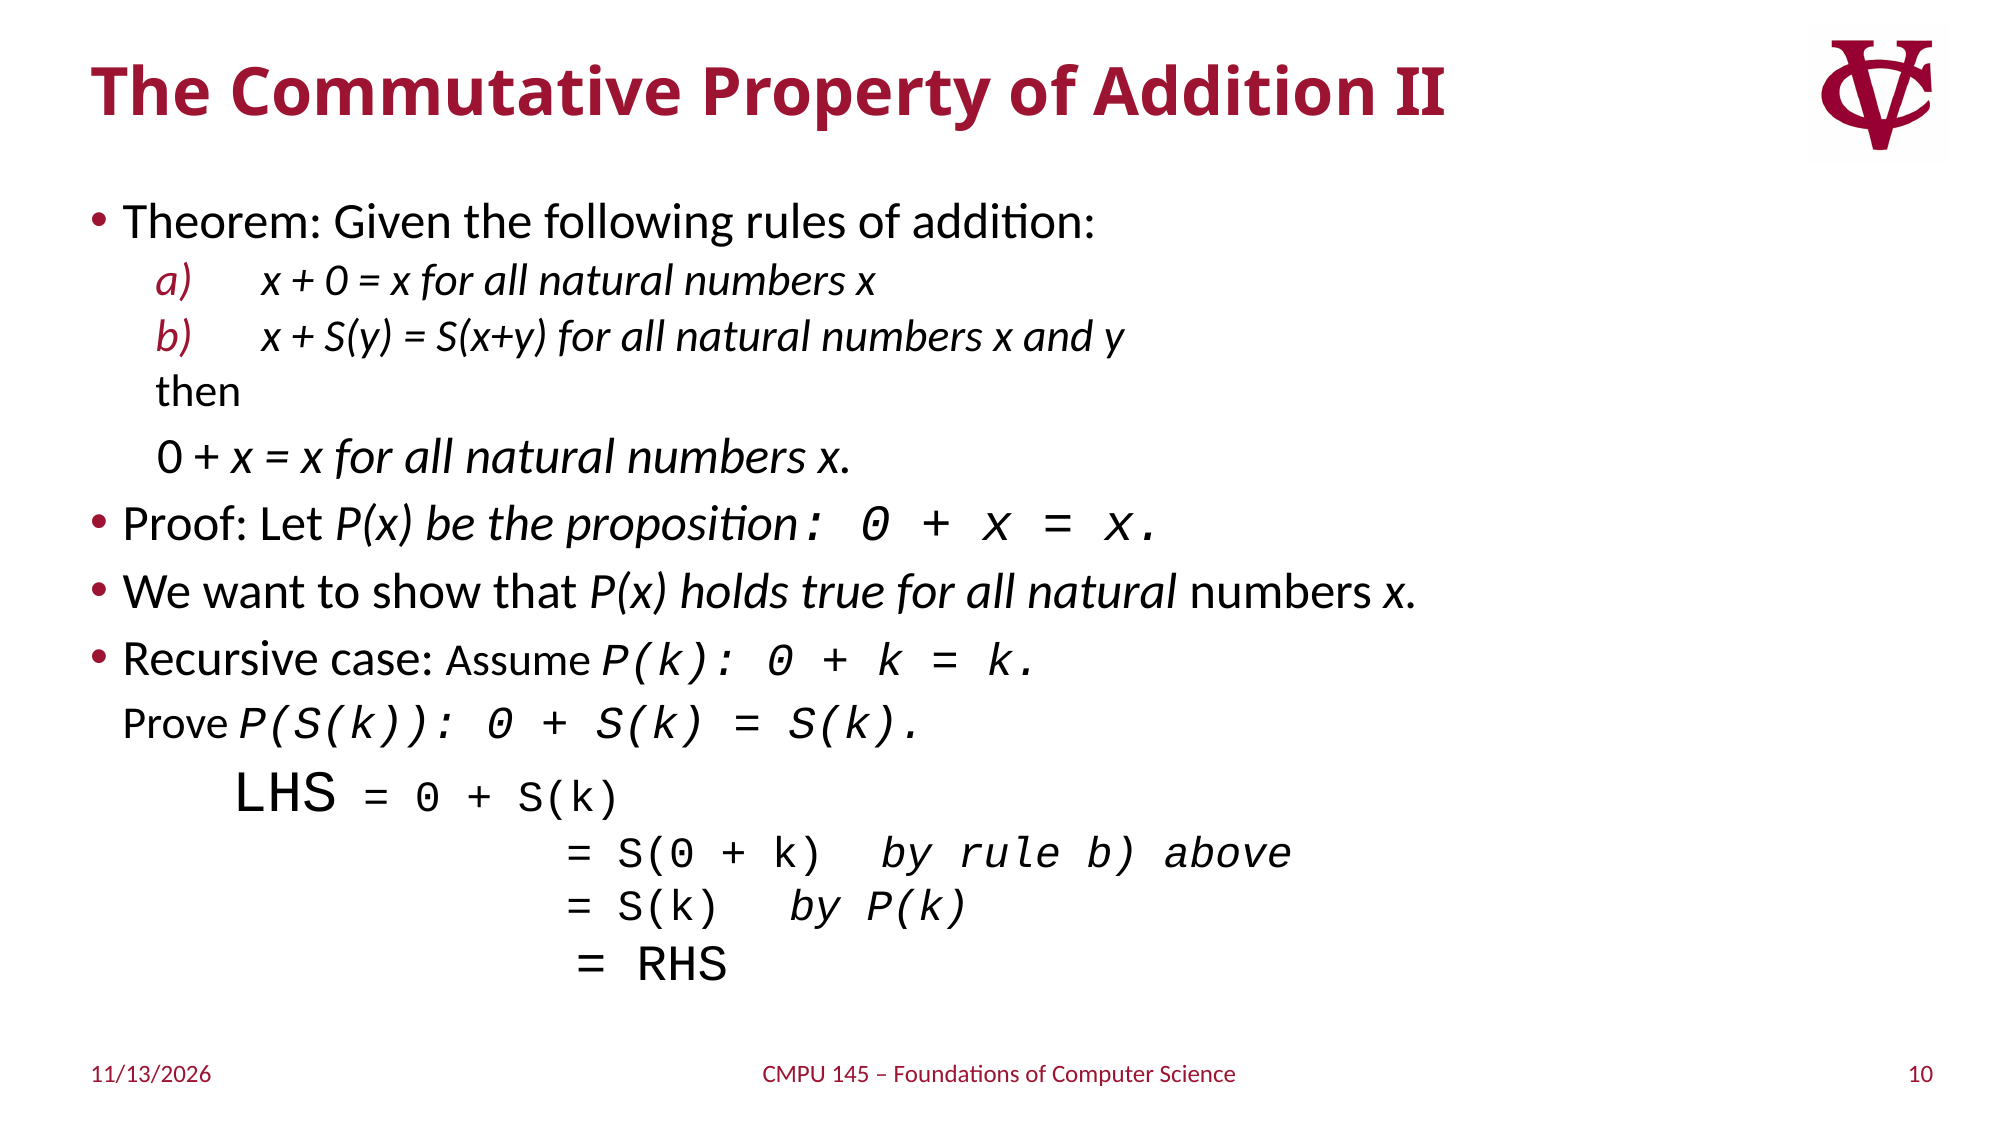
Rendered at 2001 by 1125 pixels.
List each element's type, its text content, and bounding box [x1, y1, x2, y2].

title The Commutative Property of Addition II [75, 37, 1793, 151]
list Theorem: Given the following rules of addition: x + 0 = x for all natural numbers x x + S(y) = S(x+y) for all natural numbers x and y then 0 + x = x for all natural numbers x. Proof: Let P(x) be the proposition: 0 + x = x. We want to show that P(x) holds true for all natural numbers x. Recursive case: Assume P(k): 0 + k = k. Prove P(S(k)): 0 + S(k) = S(k). LHS = 0 + S(k) = S(0 + k) by rule b) above = S(k) by P(k) = RHS [75, 187, 1925, 1006]
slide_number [75, 1042, 640, 1103]
footer CMPU 145 – Foundations of Computer Science [662, 1042, 1338, 1103]
picture [1809, 24, 1949, 164]
slide_number 10 [1384, 1042, 1949, 1103]
